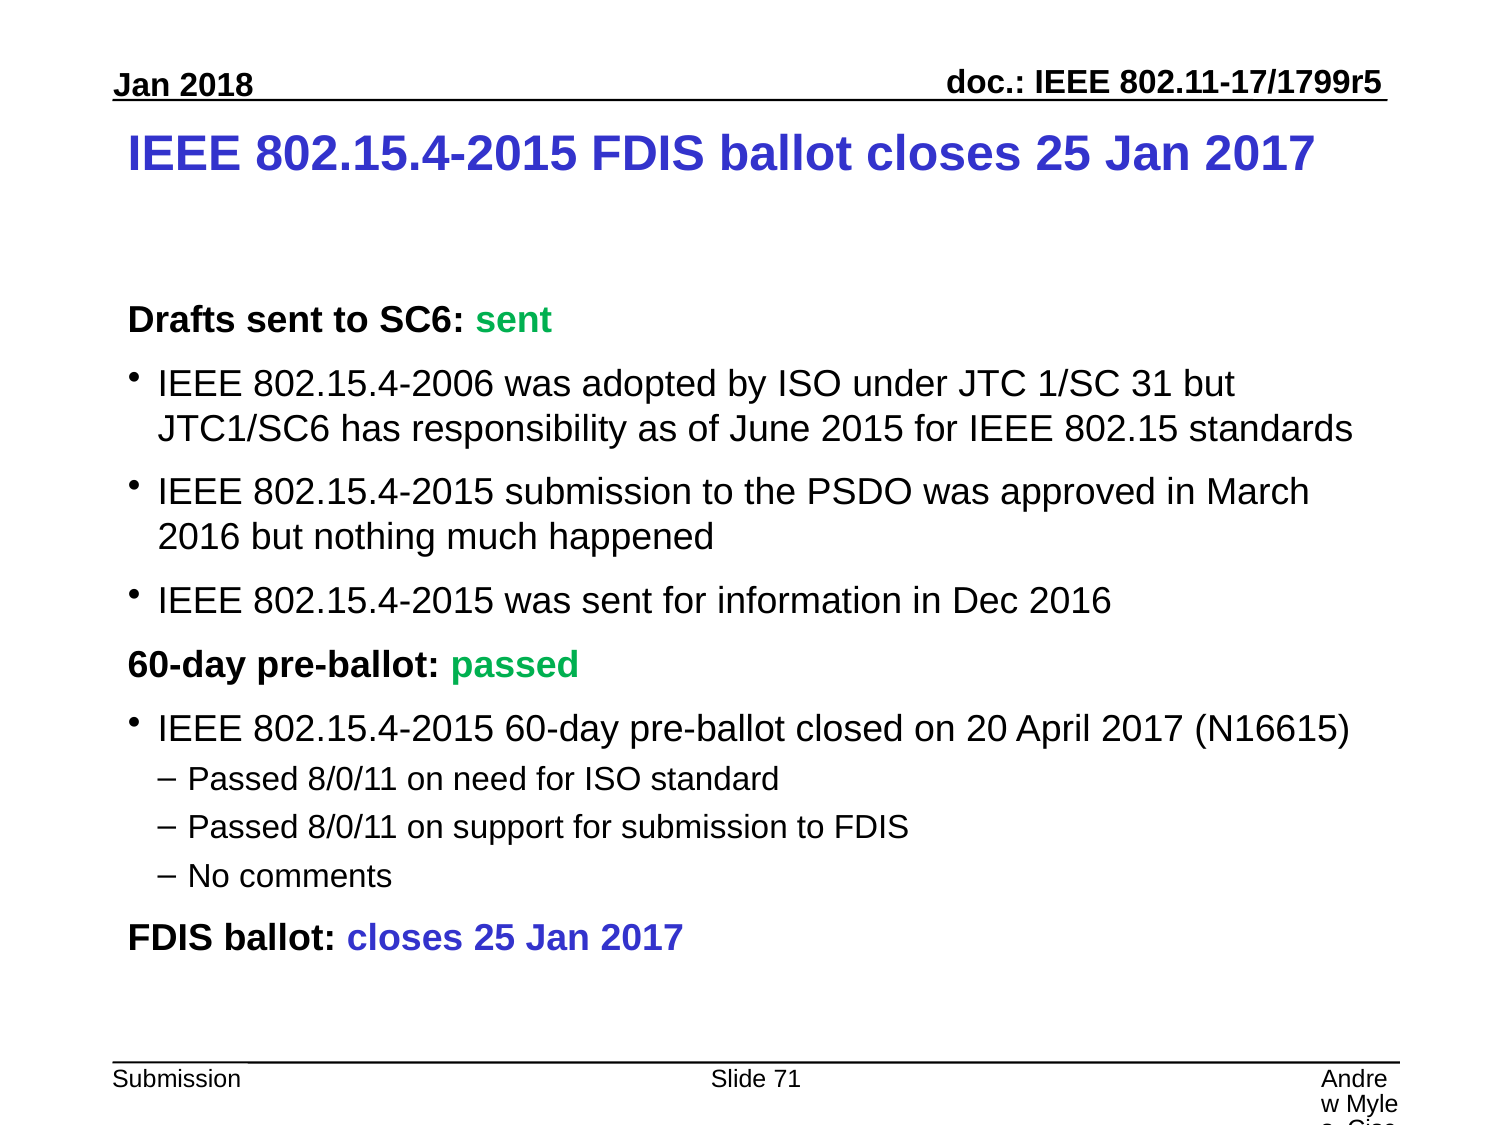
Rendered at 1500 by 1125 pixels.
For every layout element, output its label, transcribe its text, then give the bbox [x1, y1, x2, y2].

list Drafts sent to SC6: sent IEEE 802.15.4-2006 was adopted by ISO under JTC 1/SC 31 but JTC1/SC6 has responsibility as of June 2015 for IEEE 802.15 standards IEEE 802.15.4-2015 submission to the PSDO was approved in March 2016 but nothing much happened IEEE 802.15.4-2015 was sent for information in Dec 2016 60-day pre-ballot: passed IEEE 802.15.4-2015 60-day pre-ballot closed on 20 April 2017 (N16615) Passed 8/0/11 on need for ISO standard Passed 8/0/11 on support for submission to FDIS No comments FDIS ballot: closes 25 Jan 2017 [112, 287, 1388, 963]
slide_number Slide 71 [709, 1061, 803, 1093]
title IEEE 802.15.4-2015 FDIS ballot closes 25 Jan 2017 [112, 112, 1388, 287]
footer Andrew Myles, Cisco [1320, 1061, 1402, 1093]
